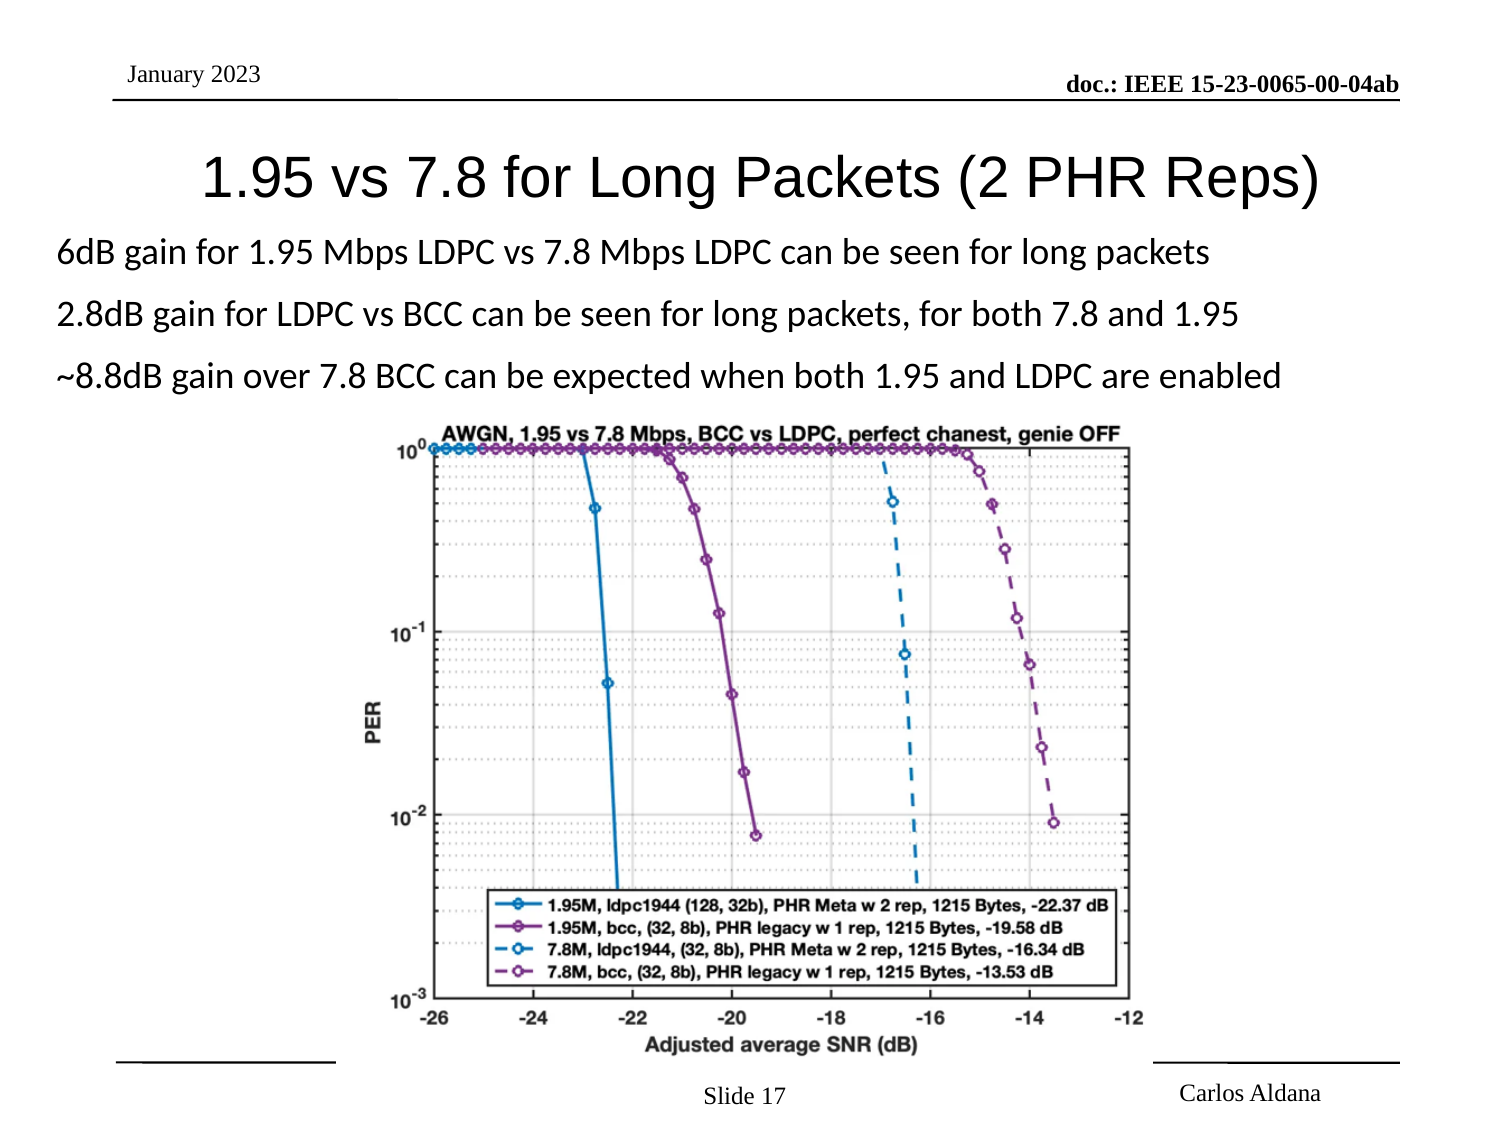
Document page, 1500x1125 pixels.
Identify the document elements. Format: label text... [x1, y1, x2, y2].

picture [335, 408, 1154, 1064]
list 6dB gain for 1.95 Mbps LDPC vs 7.8 Mbps LDPC can be seen for long packets 2.8dB gain for LDPC vs BCC can be seen for long packets, for both 7.8 and 1.95 ~8.8dB gain over 7.8 BCC can be expected when both 1.95 and LDPC are enabled [41, 219, 1459, 1019]
slide_number Slide 17 [690, 1075, 799, 1115]
title 1.95 vs 7.8 for Long Packets (2 PHR Reps) [125, 112, 1399, 219]
